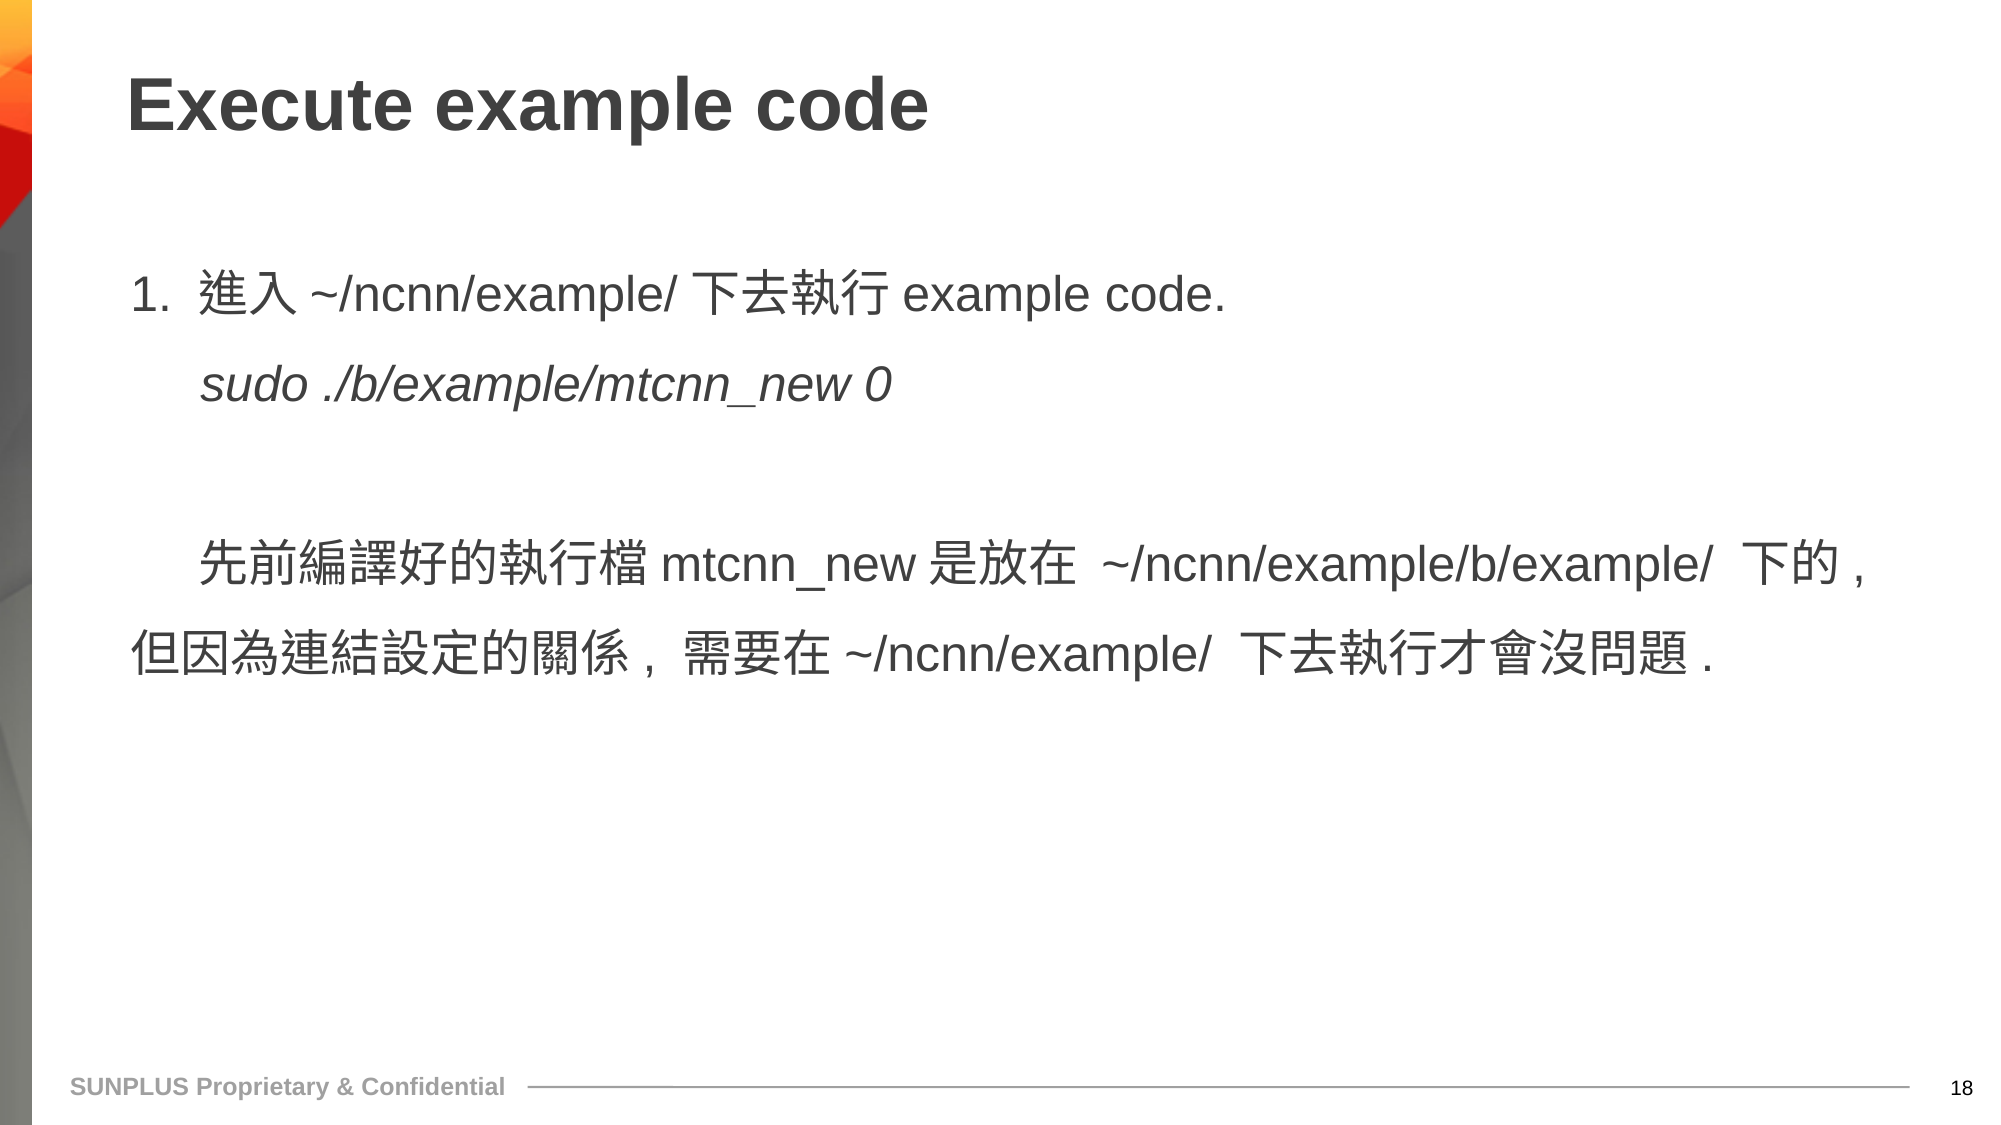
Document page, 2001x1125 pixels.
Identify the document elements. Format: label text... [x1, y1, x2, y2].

title Execute example code [111, 47, 1926, 154]
list 1. 進入~/ncnn/example/下去執行example code. sudo ./b/example/mtcnn_new 0 先前編譯好的執行檔mtcnn_new是放在 ~/ncnn/example/b/example/ 下的, 但因為連結設定的關係, 需要在~/ncnn/example/ 下去執行才會沒問題. [115, 224, 1927, 993]
picture [0, 0, 32, 1125]
slide_number 17 [1909, 1057, 1989, 1117]
